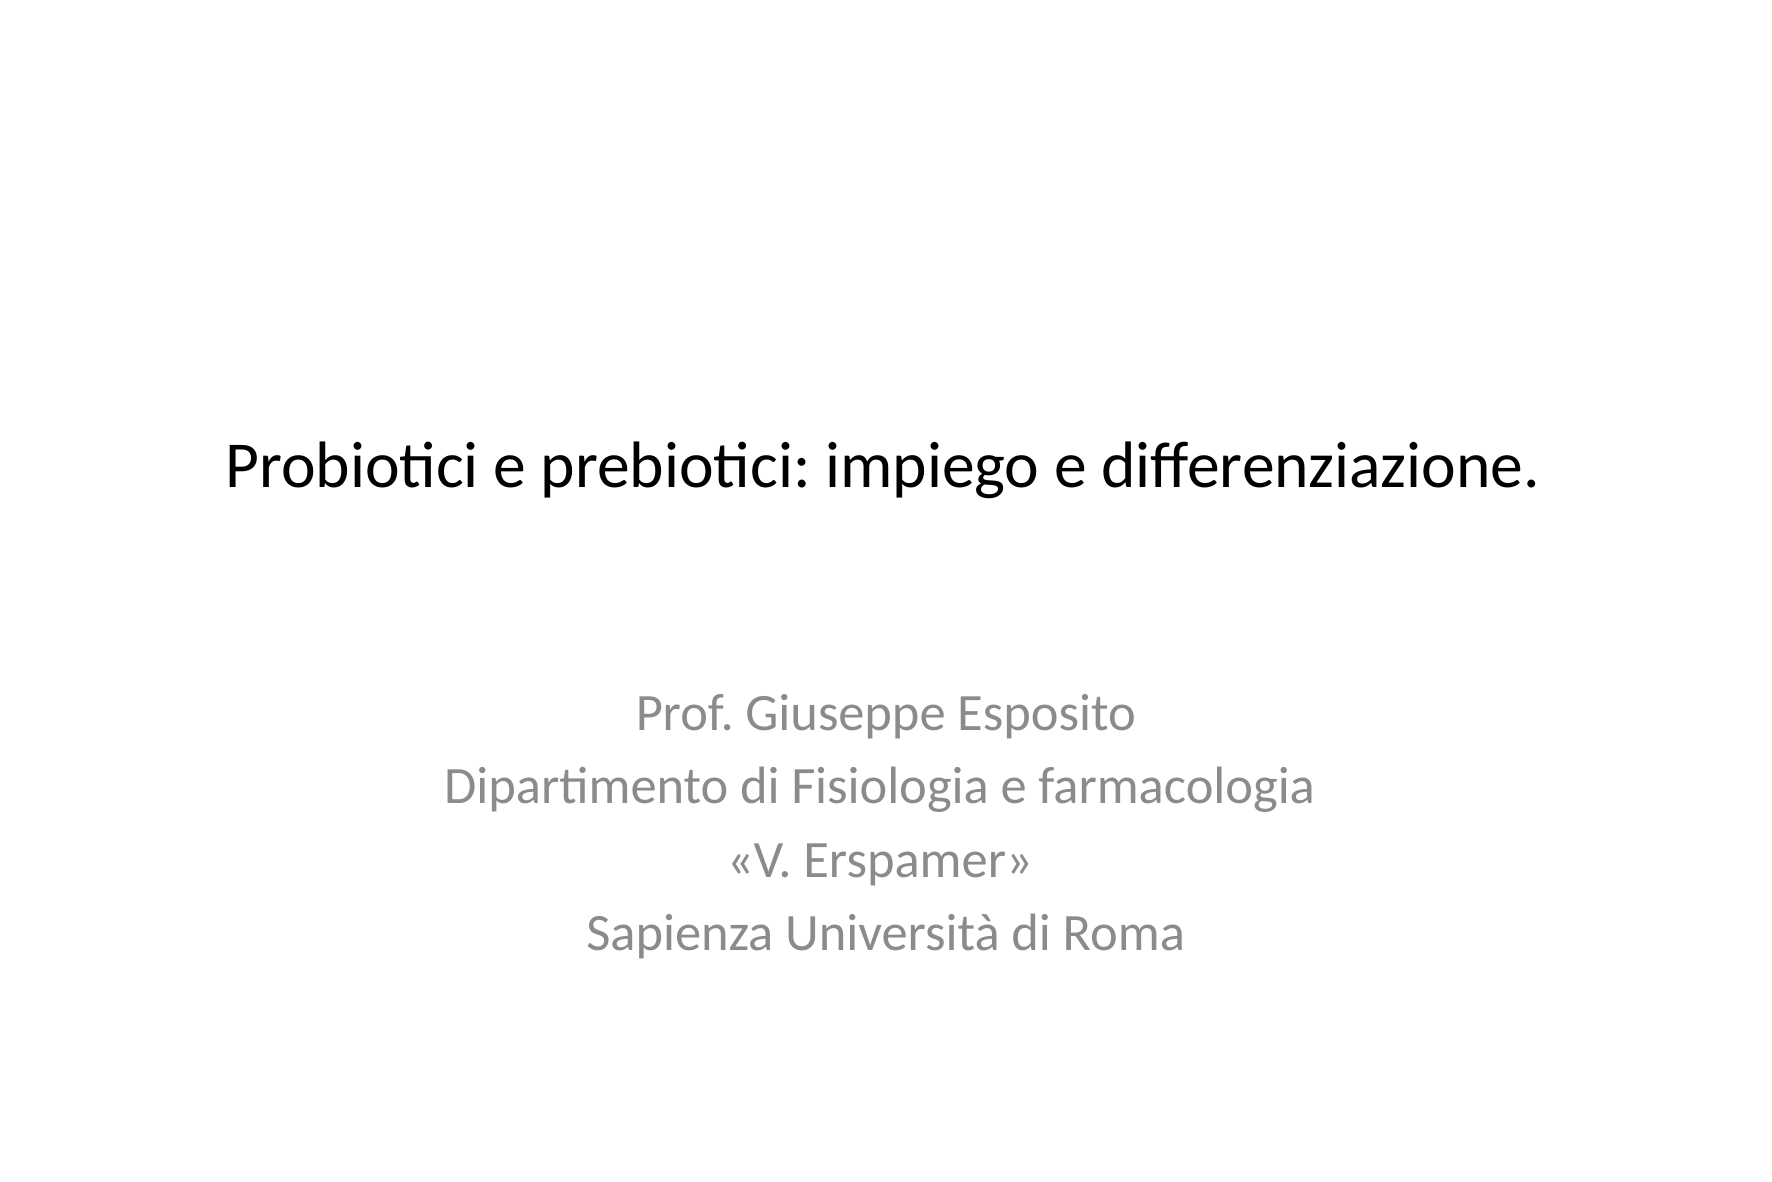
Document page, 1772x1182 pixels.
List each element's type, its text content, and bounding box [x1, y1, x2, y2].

subtitle Prof. Giuseppe Esposito Dipartimento di Fisiologia e farmacologia «V. Erspamer» Sapienza Università di Roma [265, 669, 1507, 972]
title Probiotici e prebiotici: impiego e differenziazione. [129, 413, 1636, 667]
